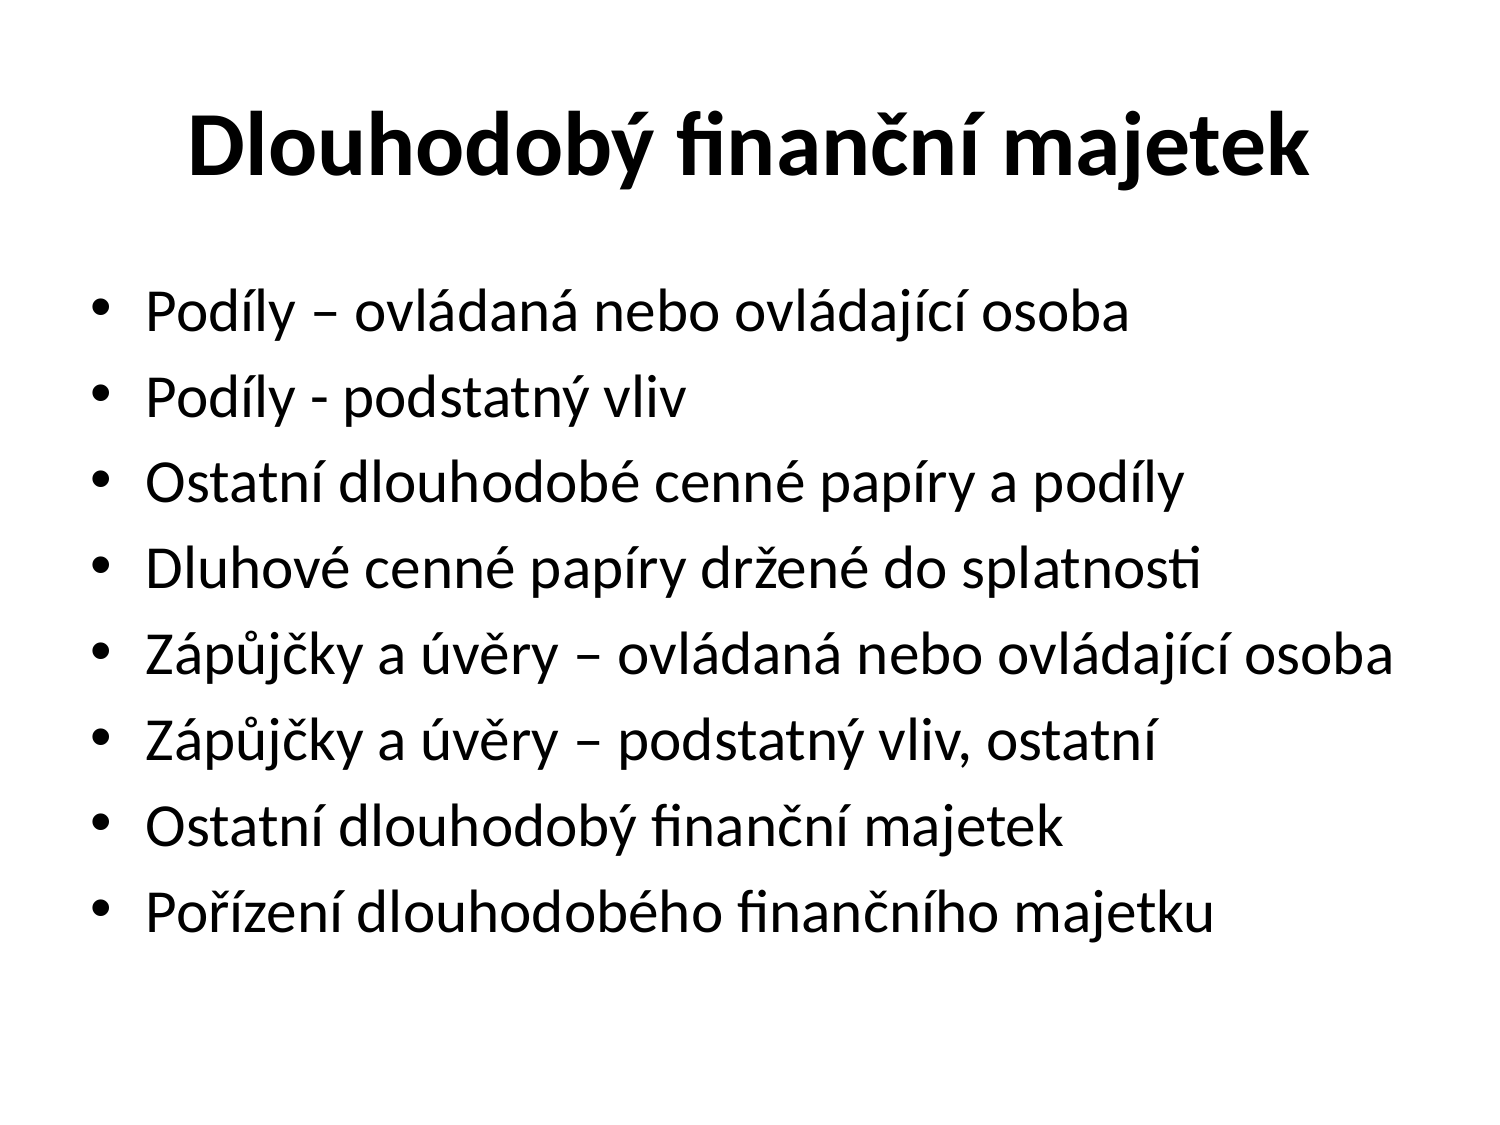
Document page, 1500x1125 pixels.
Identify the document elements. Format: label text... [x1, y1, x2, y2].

list Podíly – ovládaná nebo ovládající osoba Podíly - podstatný vliv Ostatní dlouhodobé cenné papíry a podíly Dluhové cenné papíry držené do splatnosti Zápůjčky a úvěry – ovládaná nebo ovládající osoba Zápůjčky a úvěry – podstatný vliv, ostatní Ostatní dlouhodobý finanční majetek Pořízení dlouhodobého finančního majetku [75, 262, 1425, 1005]
title Dlouhodobý finanční majetek [75, 45, 1425, 233]
